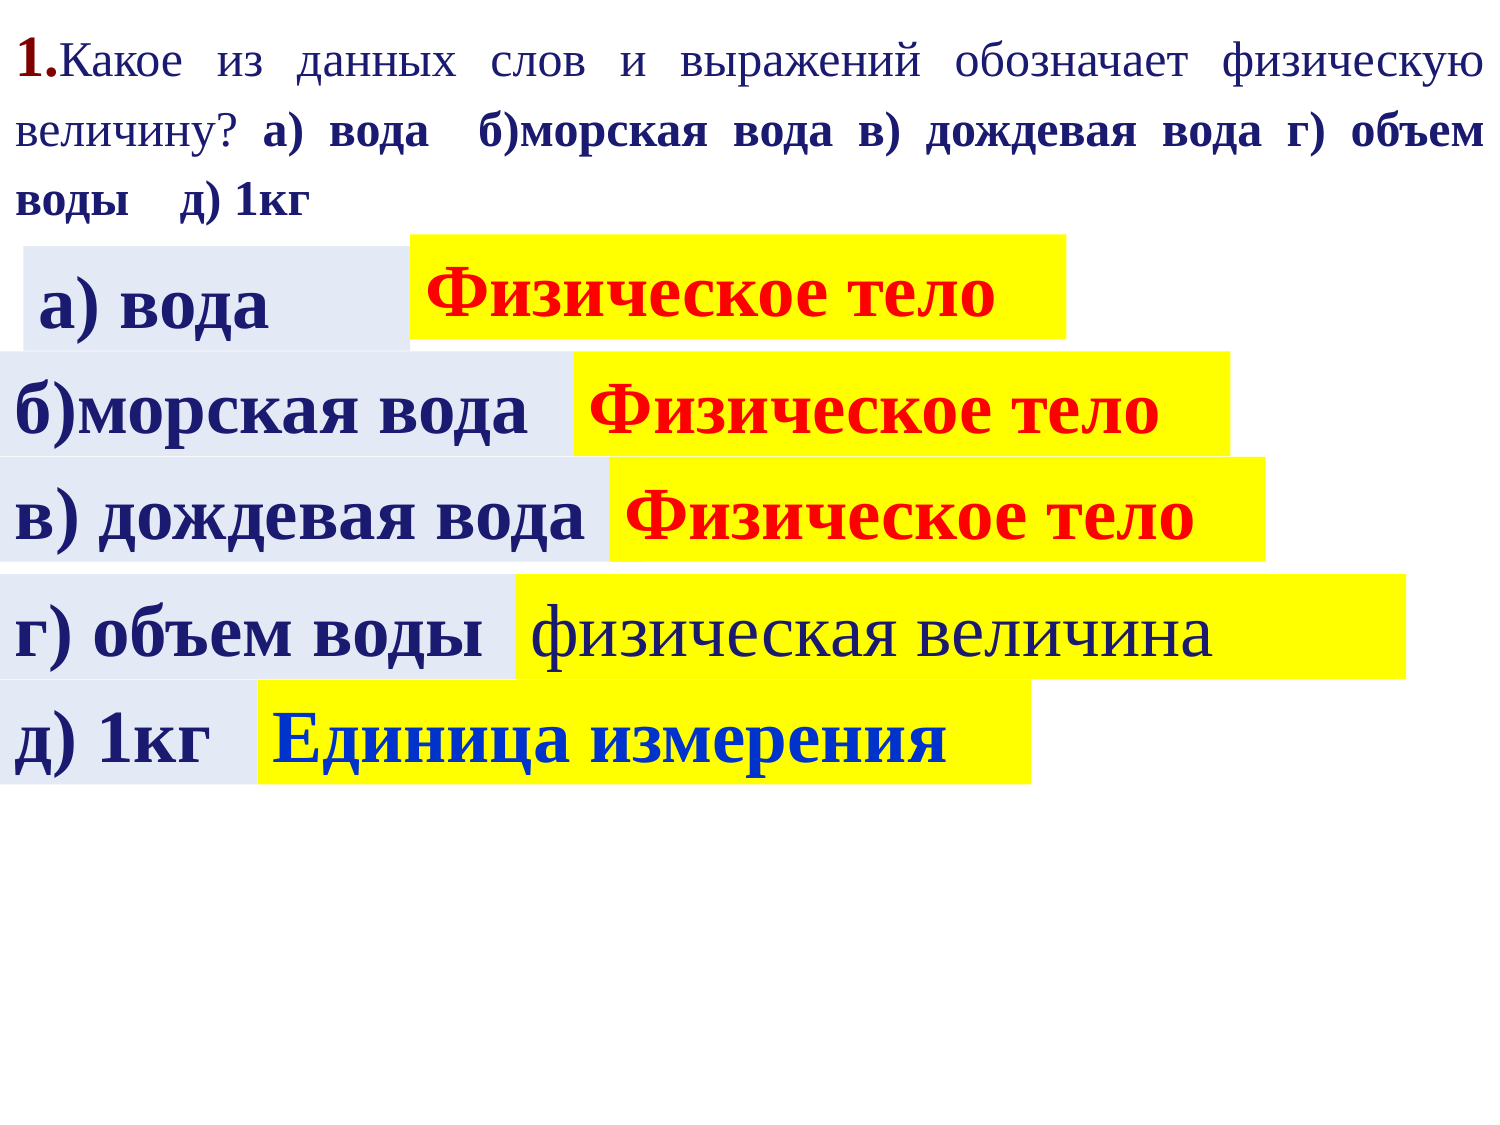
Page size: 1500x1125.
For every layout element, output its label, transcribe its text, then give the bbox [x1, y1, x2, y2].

text_box а) вода [23, 246, 411, 351]
text_box г) объем воды [0, 574, 515, 679]
text_box Физическое тело [609, 456, 1266, 562]
text_box д) 1кг [0, 679, 257, 785]
text_box Единица измерения [257, 679, 1032, 785]
text_box Физическое тело [574, 351, 1231, 456]
text_box б)морская вода [0, 351, 574, 456]
text_box в) дождевая вода [0, 456, 609, 562]
text_box физическая величина [515, 574, 1407, 679]
text_box Физическое тело [410, 234, 1067, 340]
text_box 1.Какое из данных слов и выражений обозначает физическую величину? а) вода б)морская вода в) дождевая вода г) объем воды д) 1кг [0, 0, 1500, 247]
